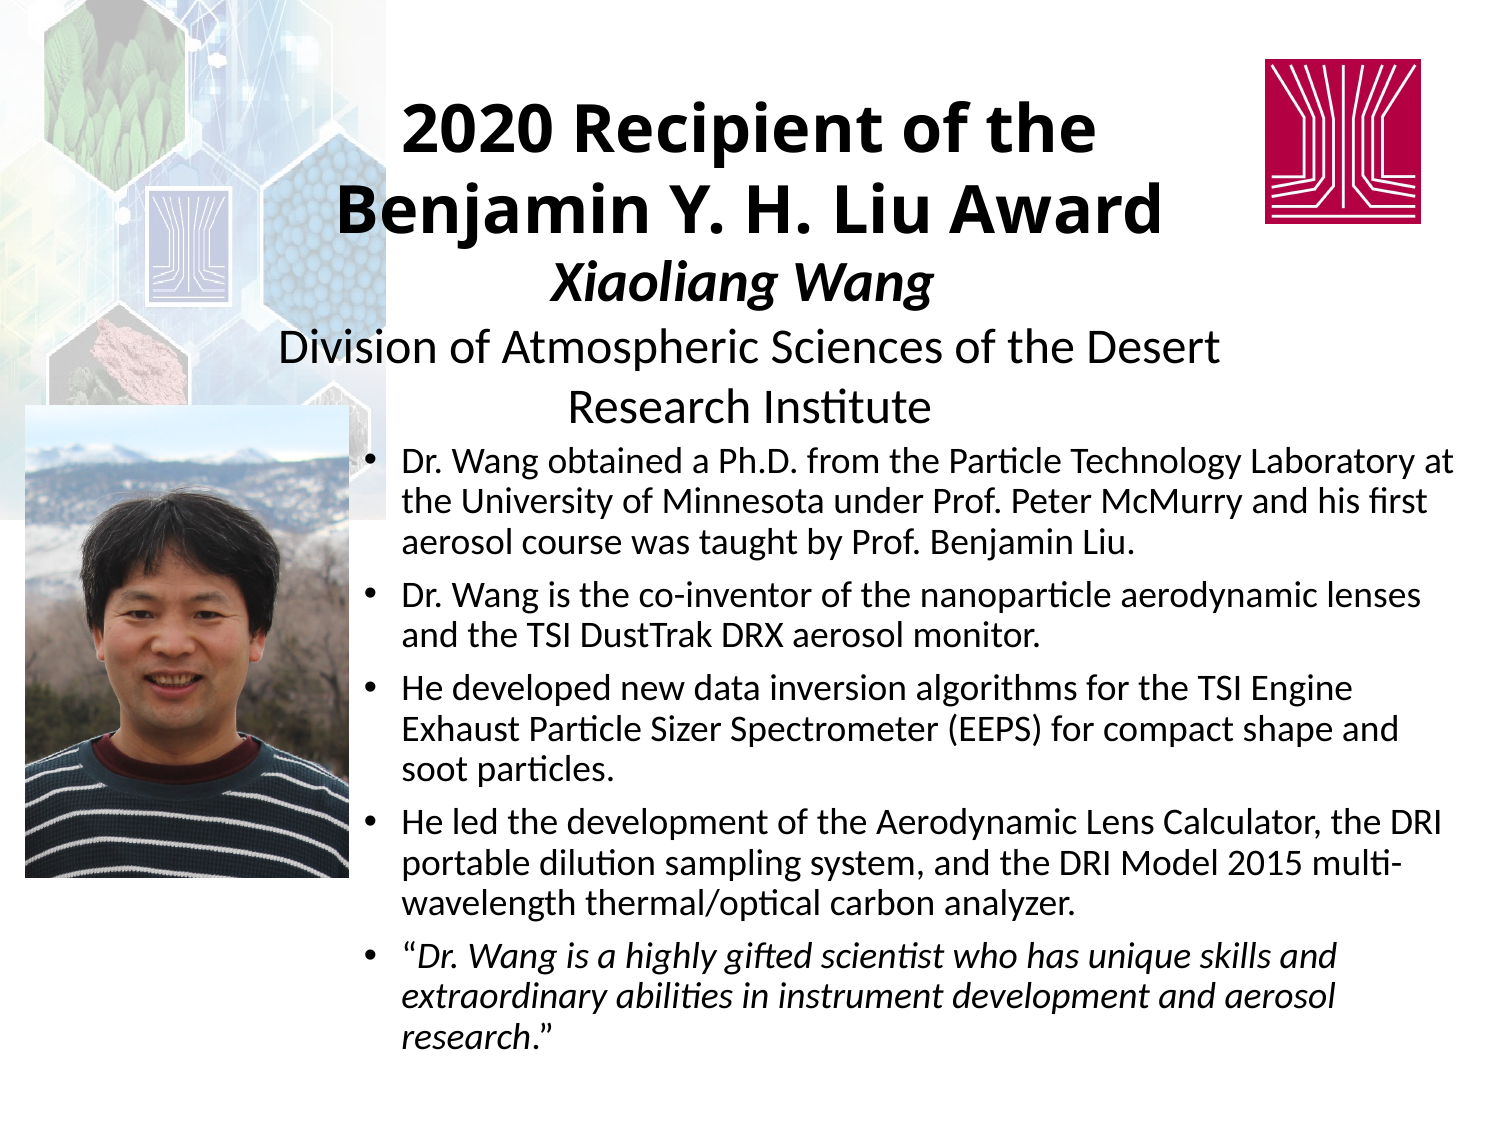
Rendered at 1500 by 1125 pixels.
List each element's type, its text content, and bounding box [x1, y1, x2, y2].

picture [1265, 59, 1421, 224]
title 2020 Recipient of the Benjamin Y. H. Liu Award [103, 59, 1397, 278]
text_box Xiaoliang Wang Division of Atmospheric Sciences of the Desert Research Institute [203, 236, 1296, 441]
list Dr. Wang obtained a Ph.D. from the Particle Technology Laboratory at the University of Minnesota under Prof. Peter McMurry and his first aerosol course was taught by Prof. Benjamin Liu. Dr. Wang is the co-inventor of the nanoparticle aerodynamic lenses and the TSI DustTrak DRX aerosol monitor. He developed new data inversion algorithms for the TSI Engine Exhaust Particle Sizer Spectrometer (EEPS) for compact shape and soot particles. He led the development of the Aerodynamic Lens Calculator, the DRI portable dilution sampling system, and the DRI Model 2015 multi-wavelength thermal/optical carbon analyzer. “Dr. Wang is a highly gifted scientist who has unique skills and extraordinary abilities in instrument development and aerosol research.” [348, 433, 1475, 1106]
picture [25, 405, 349, 878]
